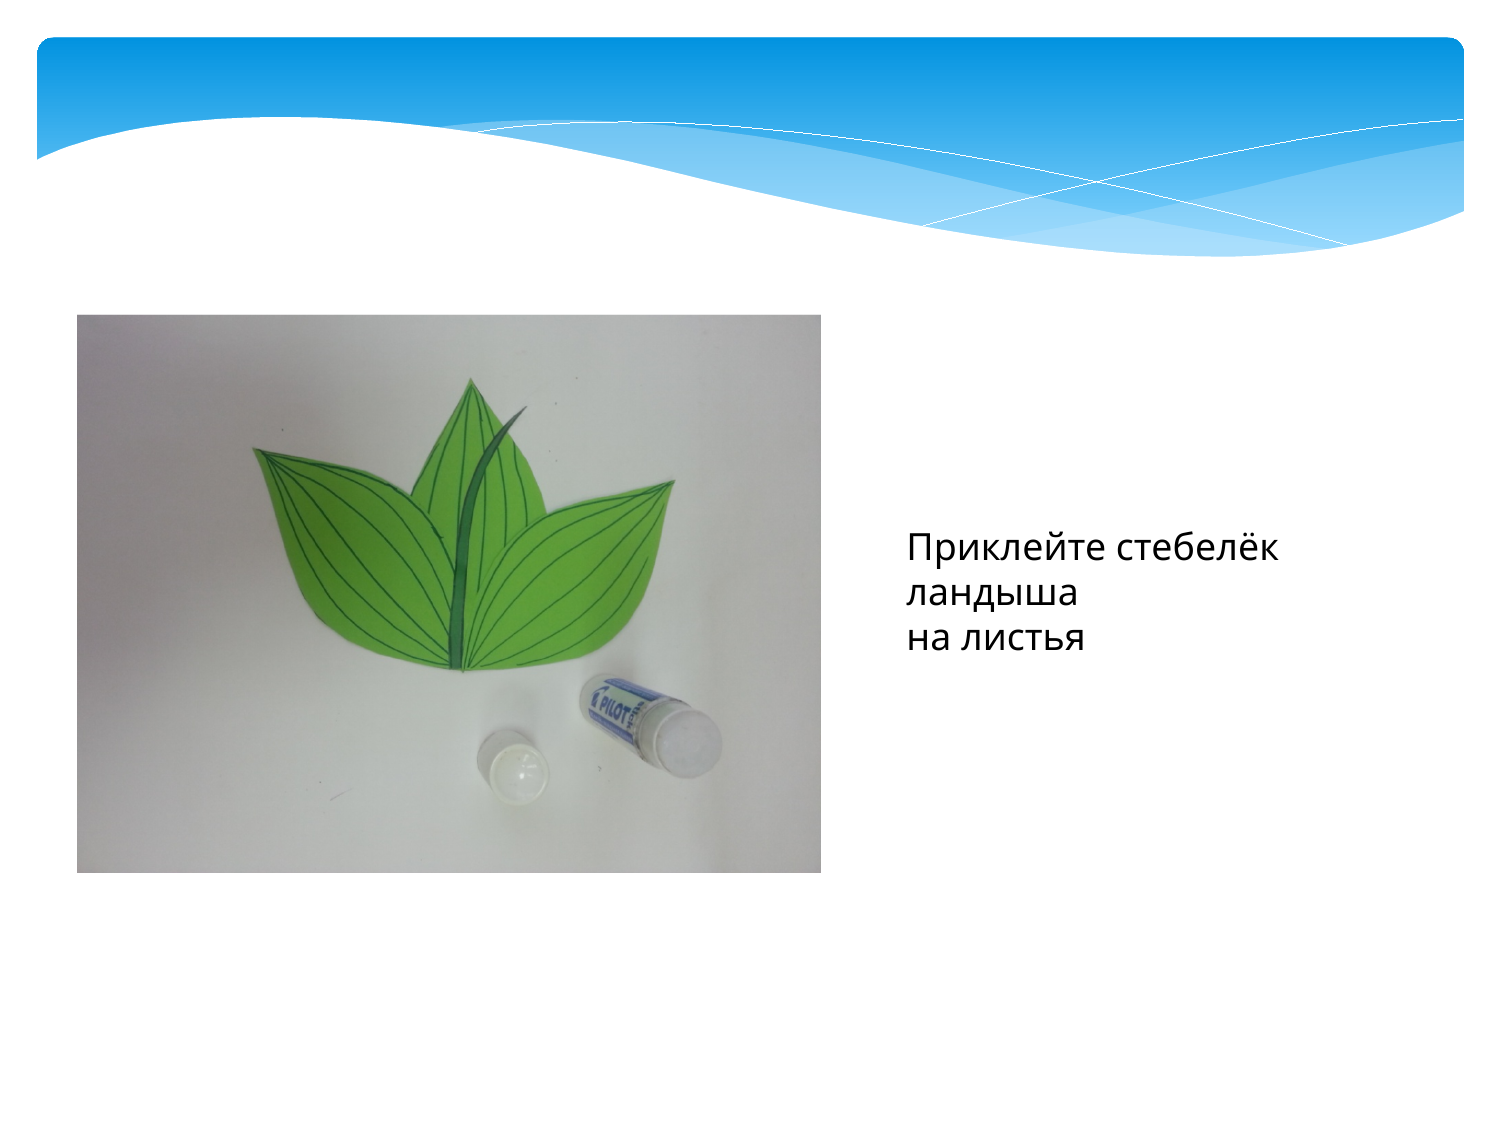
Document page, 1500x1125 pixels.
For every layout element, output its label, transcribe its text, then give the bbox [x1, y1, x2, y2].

picture [77, 221, 820, 966]
text_box Приклейте стебелёк ландыша на листья [891, 515, 1459, 665]
